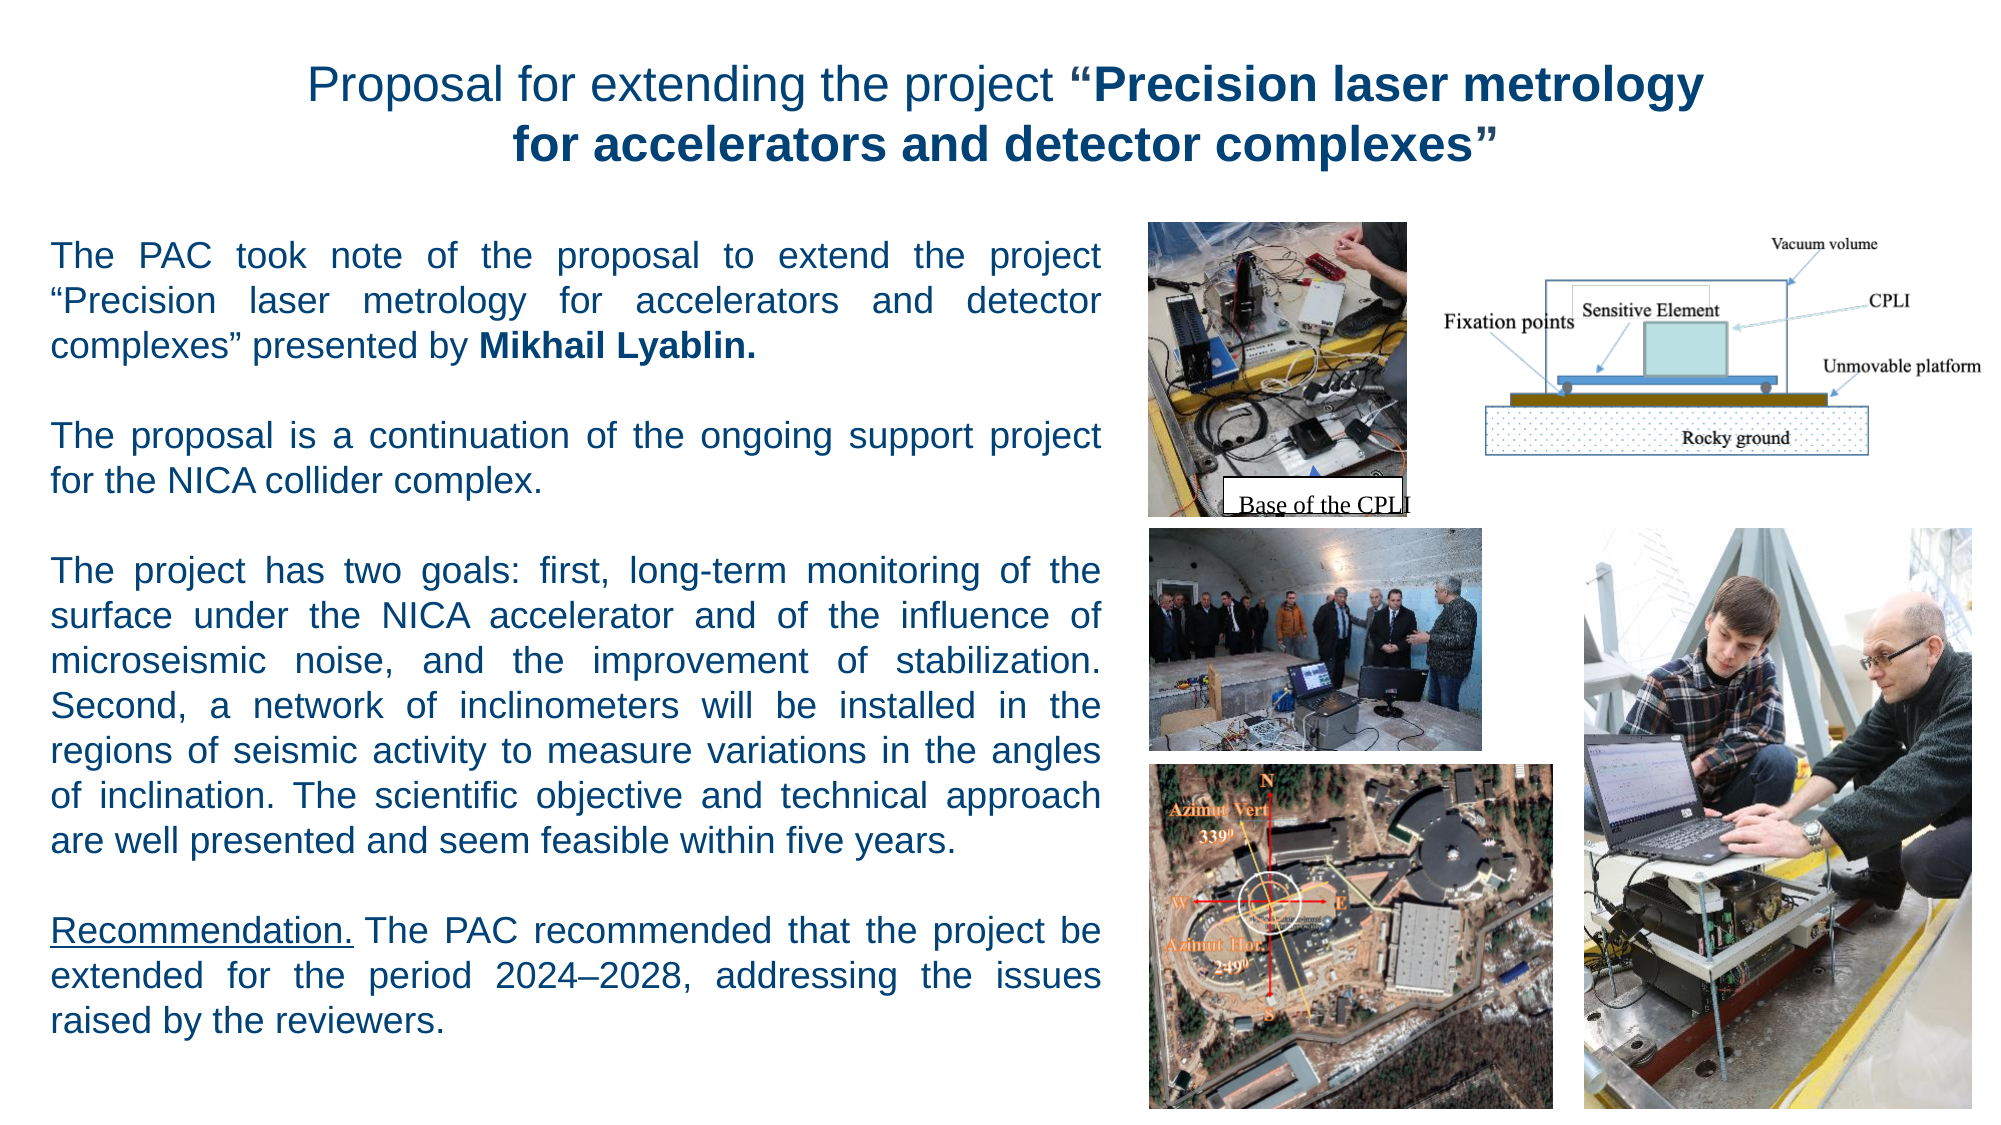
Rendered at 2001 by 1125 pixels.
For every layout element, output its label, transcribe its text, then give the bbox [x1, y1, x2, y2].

picture [1148, 763, 1553, 1109]
picture [1148, 528, 1482, 751]
picture [1431, 222, 1994, 461]
text_box The PAC took note of the proposal to extend the project “Precision laser metrology for accelerators and detector complexes” presented by Mikhail Lyablin. The proposal is a continuation of the ongoing support project for the NICA collider complex. The project has two goals: first, long-term monitoring of the surface under the NICA accelerator and of the influence of microseismic noise, and the improvement of stabilization. Second, a network of inclinometers will be installed in the regions of seismic activity to measure variations in the angles of inclination. The scientific objective and technical approach are well presented and seem feasible within five years. Recommendation. The PAC recommended that the project be extended for the period 2024–2028, addressing the issues raised by the reviewers. [35, 223, 1117, 1049]
text_box Proposal for extending the project “Precision laser metrology for accelerators and detector complexes” [5, 43, 2000, 179]
picture [1584, 527, 1972, 1109]
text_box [1147, 222, 1407, 517]
